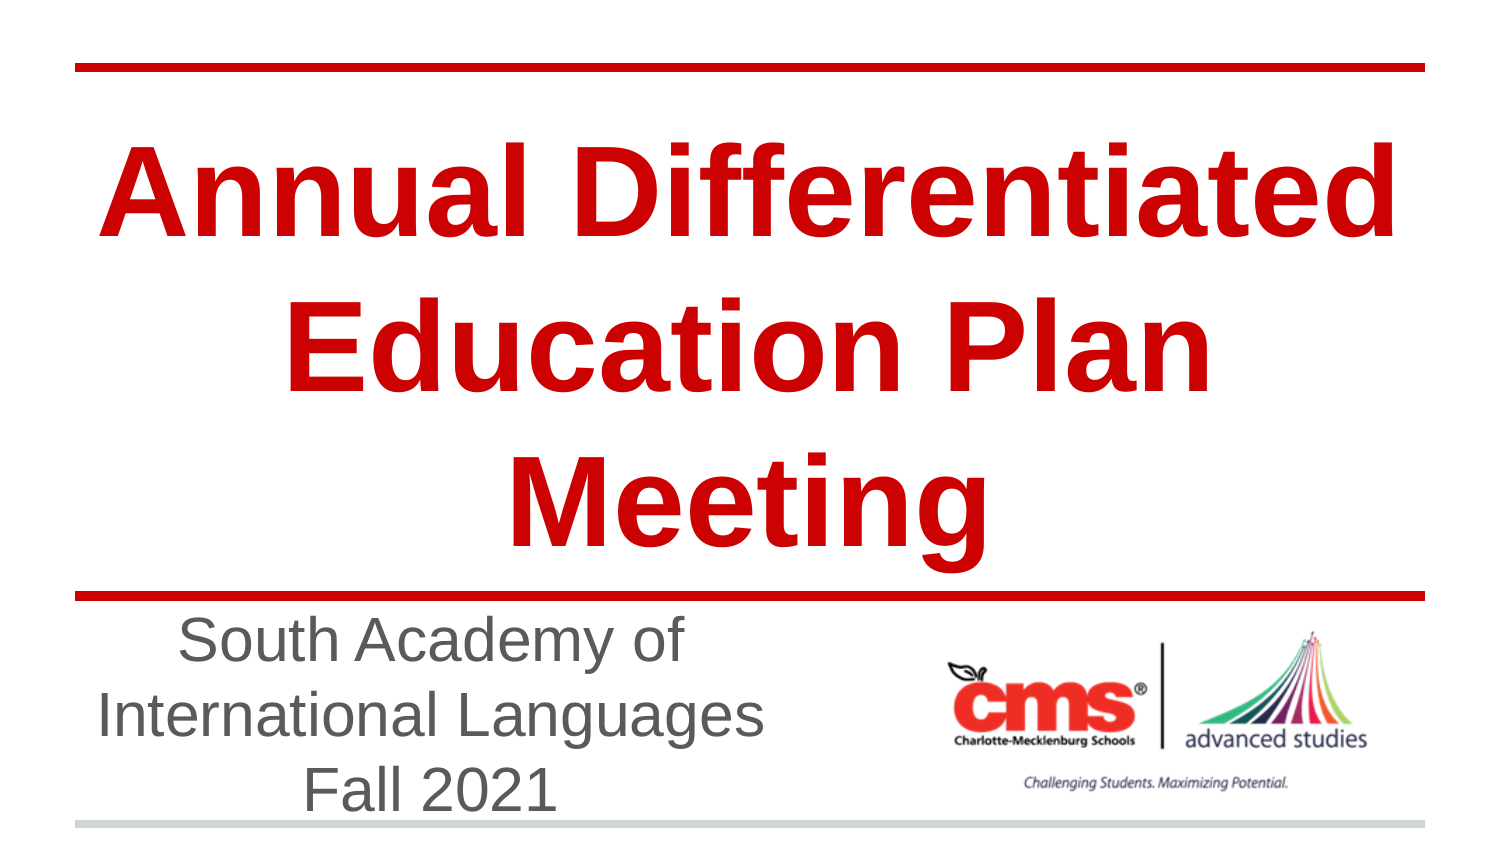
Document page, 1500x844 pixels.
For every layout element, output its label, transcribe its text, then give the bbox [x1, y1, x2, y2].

title Annual Differentiated Education Plan Meeting [75, 92, 1425, 546]
subtitle South Academy of International Languages Fall 2021 [0, 584, 863, 816]
picture [930, 617, 1382, 812]
